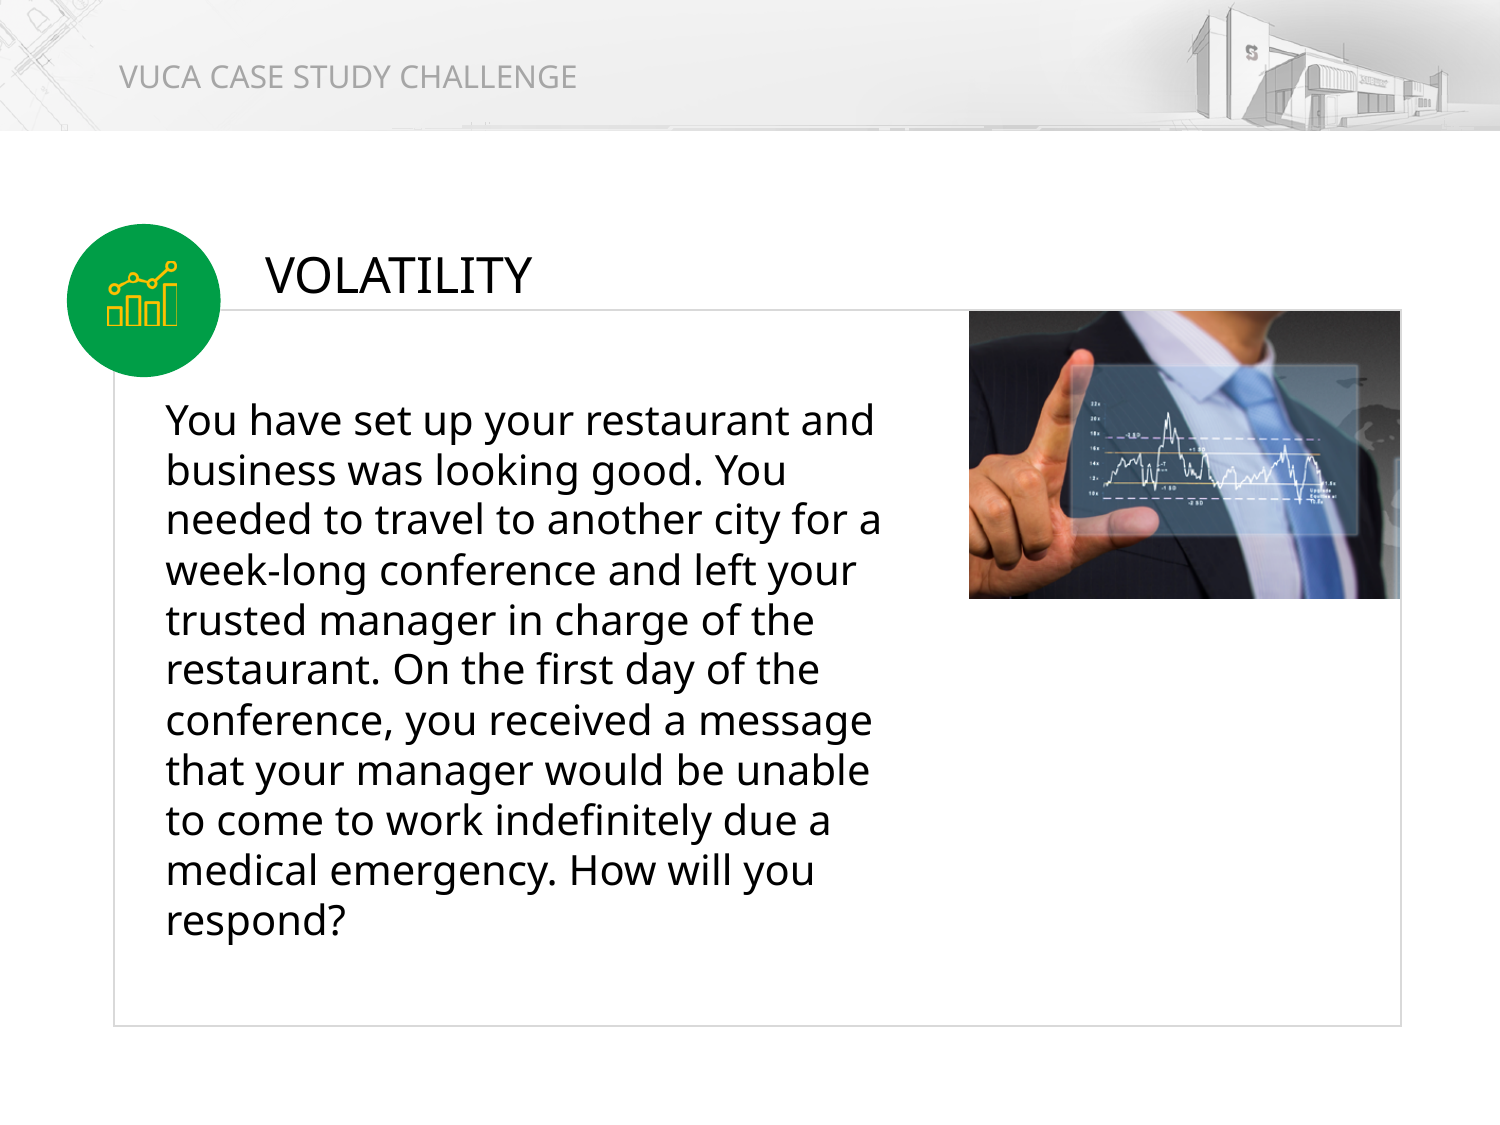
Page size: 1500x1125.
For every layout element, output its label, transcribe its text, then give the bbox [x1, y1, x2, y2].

picture [106, 260, 178, 327]
picture [0, 0, 1500, 131]
text_box [113, 309, 1402, 1027]
text_box [65, 222, 222, 379]
text_box VOLATILITY [250, 235, 583, 309]
picture [969, 311, 1401, 599]
